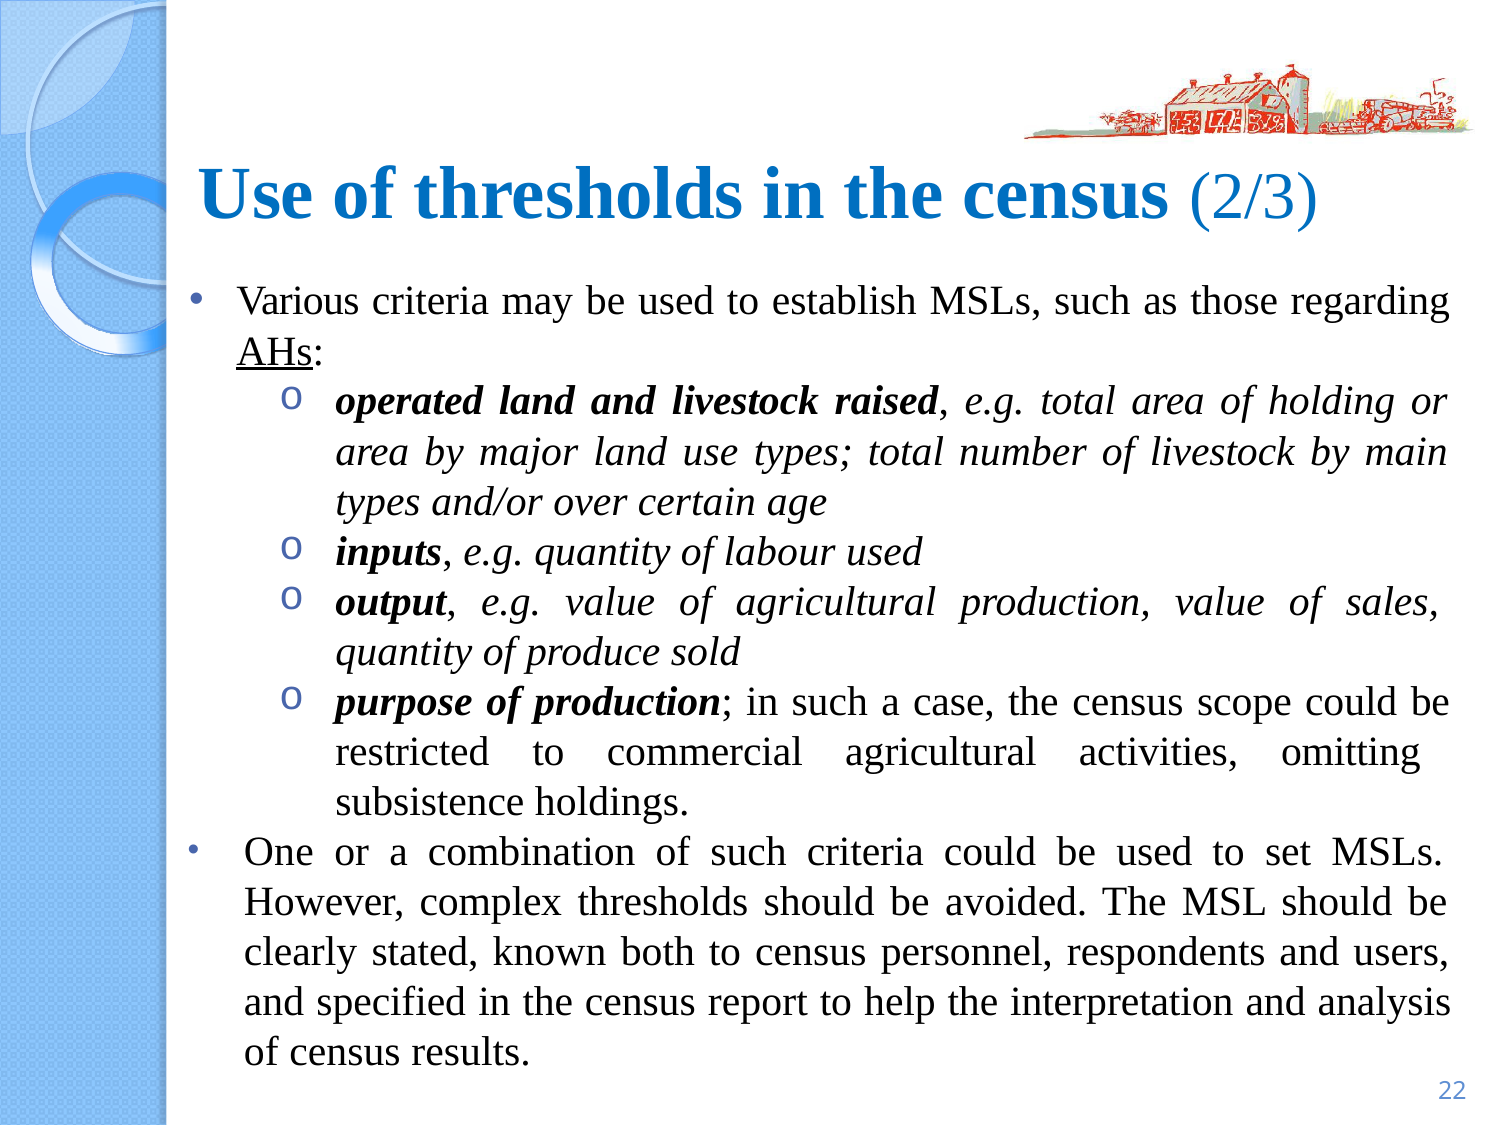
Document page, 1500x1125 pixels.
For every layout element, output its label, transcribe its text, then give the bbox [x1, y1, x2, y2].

slide_number 22 [1431, 1073, 1470, 1125]
text_box Various criteria may be used to establish MSLs, such as those regarding AHs: operated land and livestock raised, e.g. total area of holding or area by major land use types; total number of livestock by main types and/or over certain age inputs, e.g. quantity of labour used output, e.g. value of agricultural production, value of sales, quantity of produce sold purpose of production; in such a case, the census scope could be restricted to commercial agricultural activities, omitting subsistence holdings. One or a combination of such criteria could be used to set MSLs. However, complex thresholds should be avoided. The MSL should be clearly stated, known both to census personnel, respondents and users, and specified in the census report to help the interpretation and analysis of census results. [185, 271, 1464, 1074]
picture [0, 0, 166, 1125]
title Use of thresholds in the census (2/3) [195, 141, 1465, 332]
picture [997, 3, 1488, 149]
